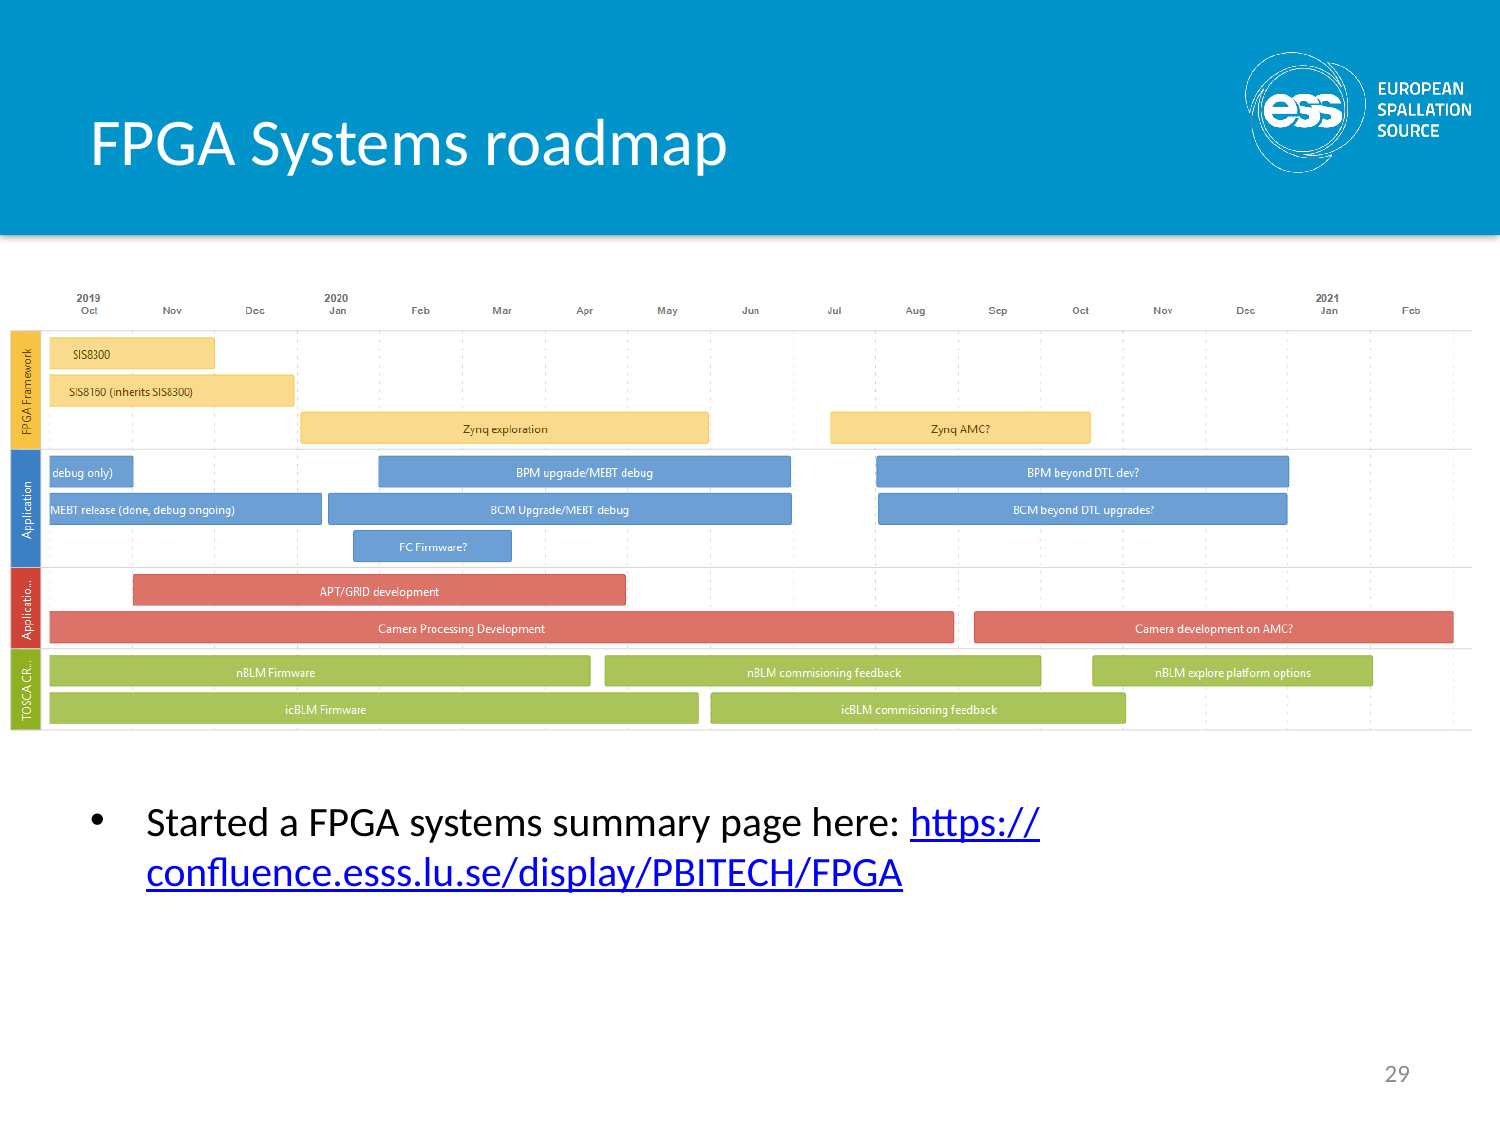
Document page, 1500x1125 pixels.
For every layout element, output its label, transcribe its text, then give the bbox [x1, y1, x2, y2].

picture [1418, 104, 1423, 115]
picture [1400, 83, 1407, 94]
picture [1, 271, 1472, 743]
picture [1389, 104, 1393, 115]
picture [1432, 125, 1438, 136]
slide_number 29 [1074, 1042, 1425, 1103]
title FPGA Systems roadmap [75, 45, 1247, 233]
picture [1398, 109, 1406, 115]
picture [1436, 104, 1444, 115]
picture [1409, 104, 1415, 115]
picture [1264, 94, 1342, 127]
picture [1379, 83, 1385, 94]
picture [1454, 83, 1458, 94]
list Started a FPGA systems summary page here: https://confluence.esss.lu.se/display/PBITECH/FPGA [75, 786, 1425, 988]
picture [1422, 125, 1428, 134]
picture [1443, 86, 1450, 93]
picture [1423, 83, 1430, 94]
